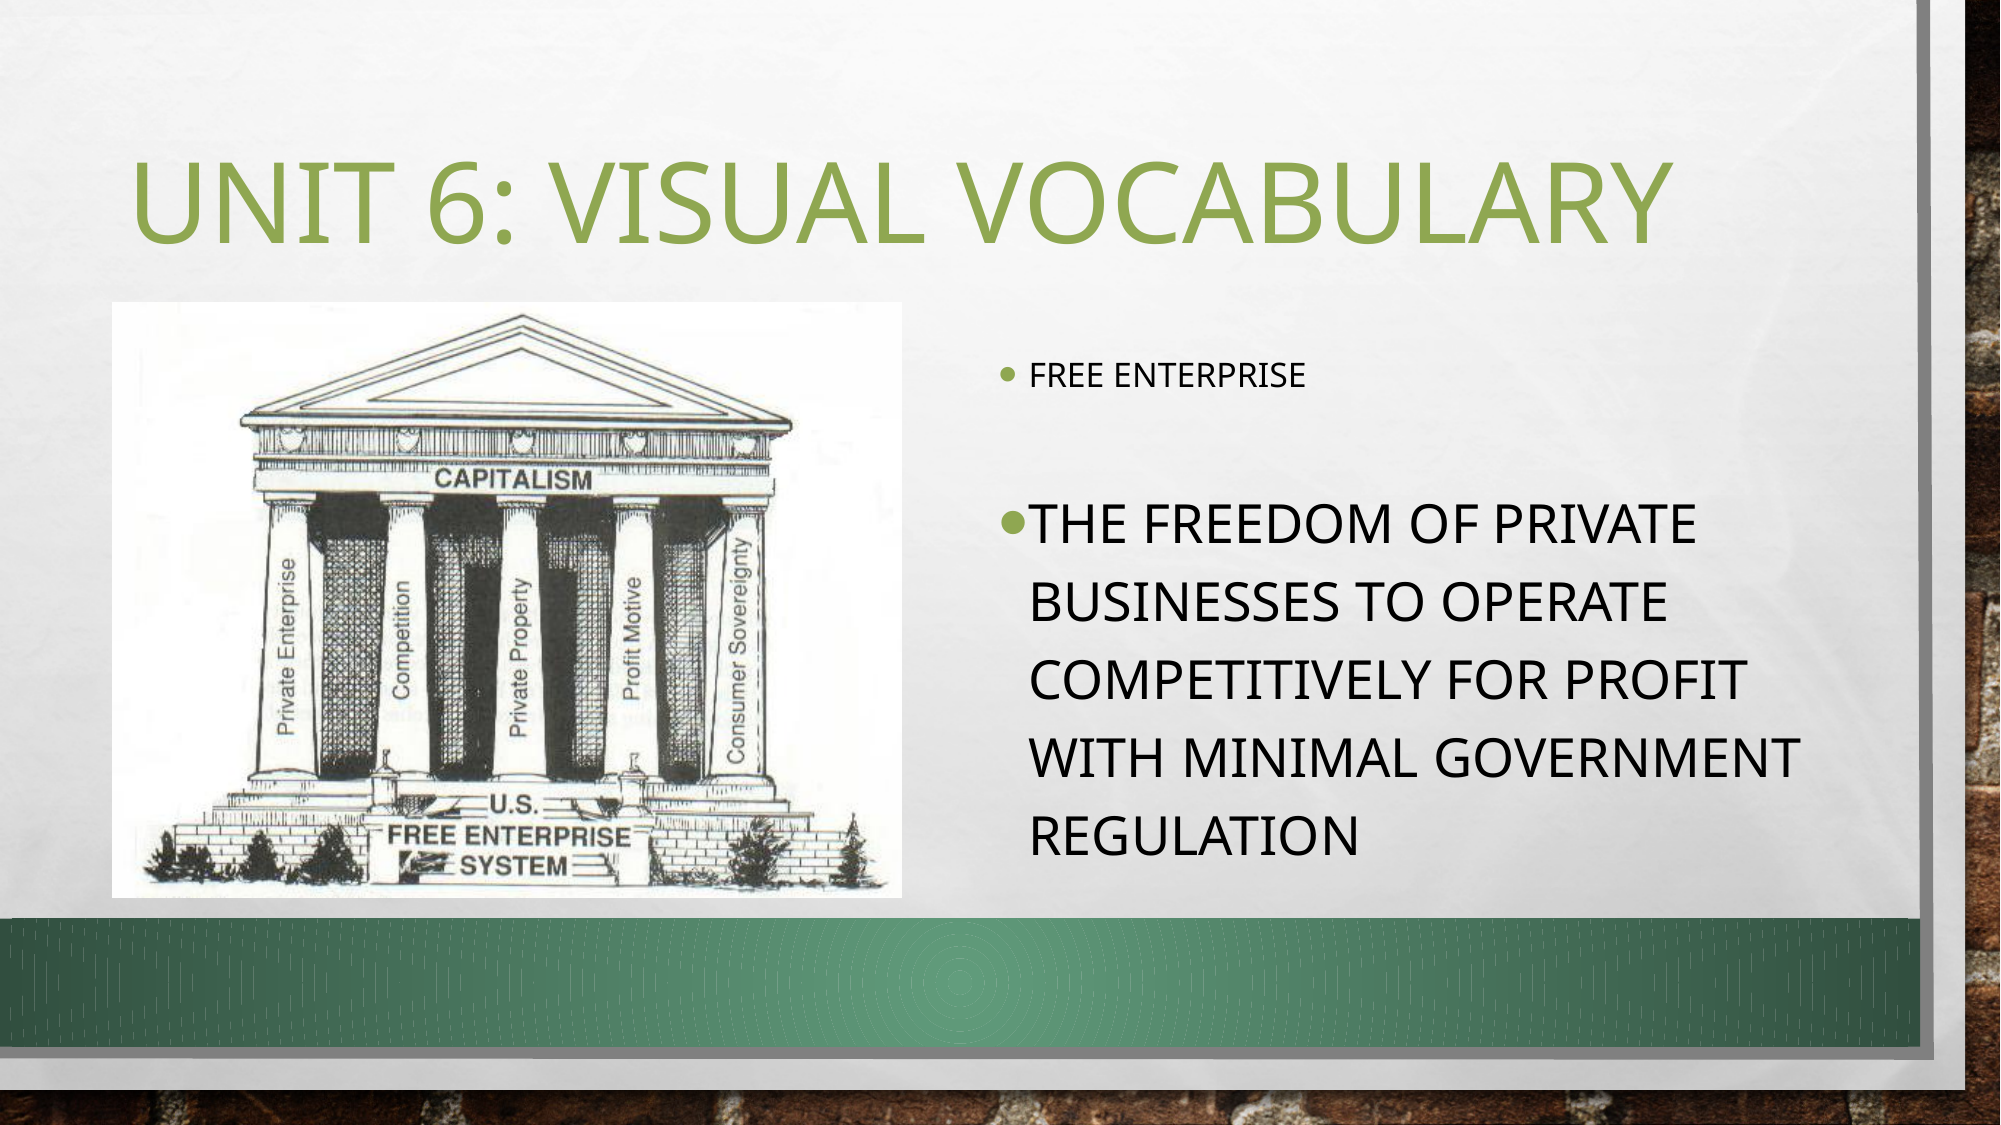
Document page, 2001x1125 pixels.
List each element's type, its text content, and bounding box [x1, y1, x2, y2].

title Unit 6: visual vocabulary [112, 112, 1818, 303]
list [112, 302, 902, 898]
list Free Enterprise The freedom of private businesses to operate competitively for profit with minimal government regulation [983, 338, 1818, 882]
picture [0, 0, 2000, 1125]
